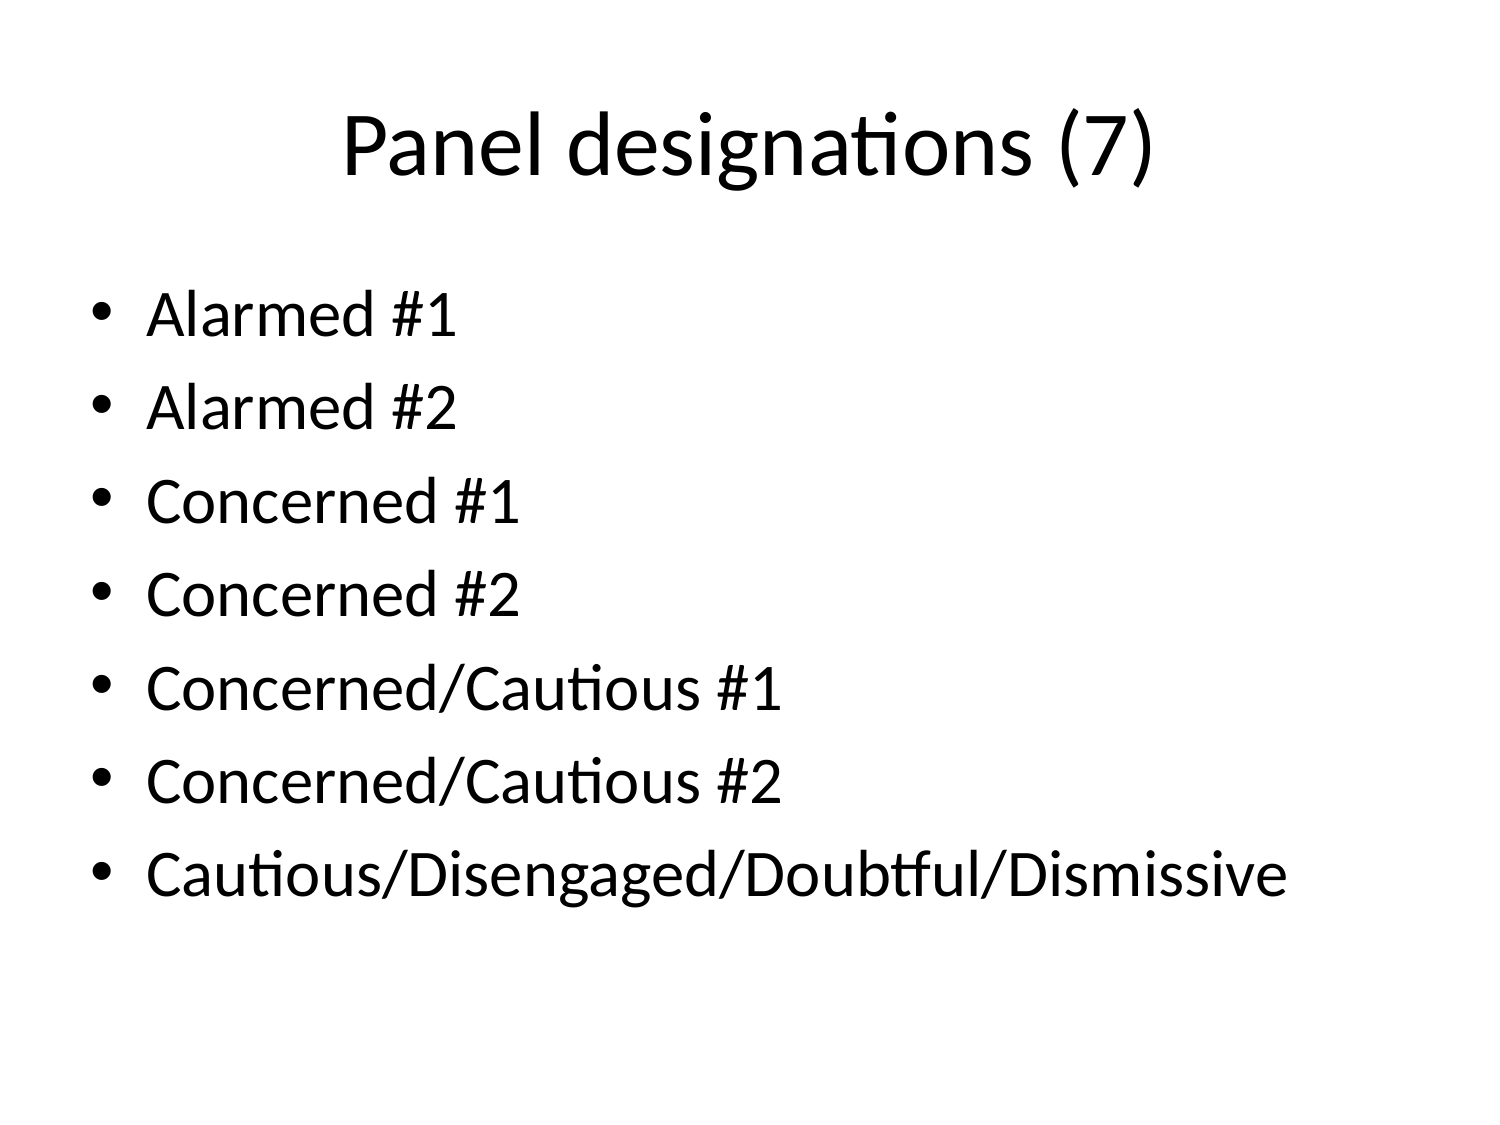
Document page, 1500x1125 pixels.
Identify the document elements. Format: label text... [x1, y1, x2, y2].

title Panel designations (7) [75, 45, 1425, 233]
list Alarmed #1 Alarmed #2 Concerned #1 Concerned #2 Concerned/Cautious #1 Concerned/Cautious #2 Cautious/Disengaged/Doubtful/Dismissive [75, 262, 1425, 1005]
